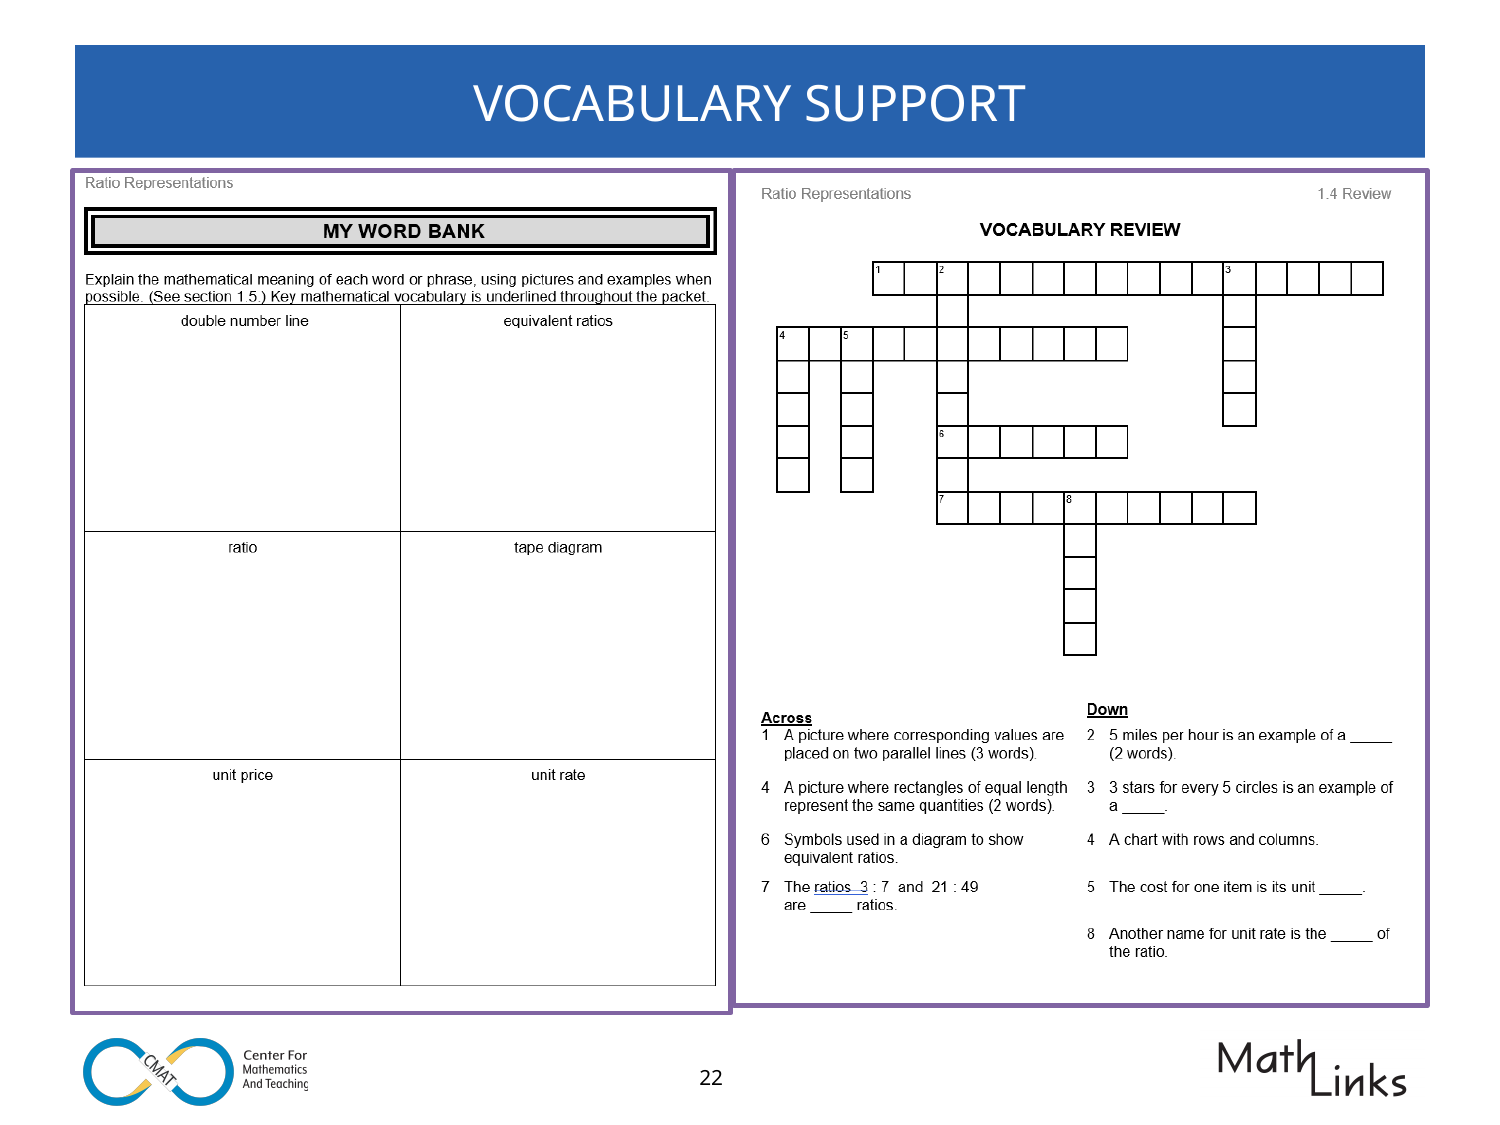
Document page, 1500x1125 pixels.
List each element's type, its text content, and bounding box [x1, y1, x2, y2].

title VOCABULARY SUPPORT [75, 45, 1425, 158]
picture [74, 172, 729, 1011]
picture [735, 172, 1426, 1004]
picture [1200, 1030, 1425, 1106]
